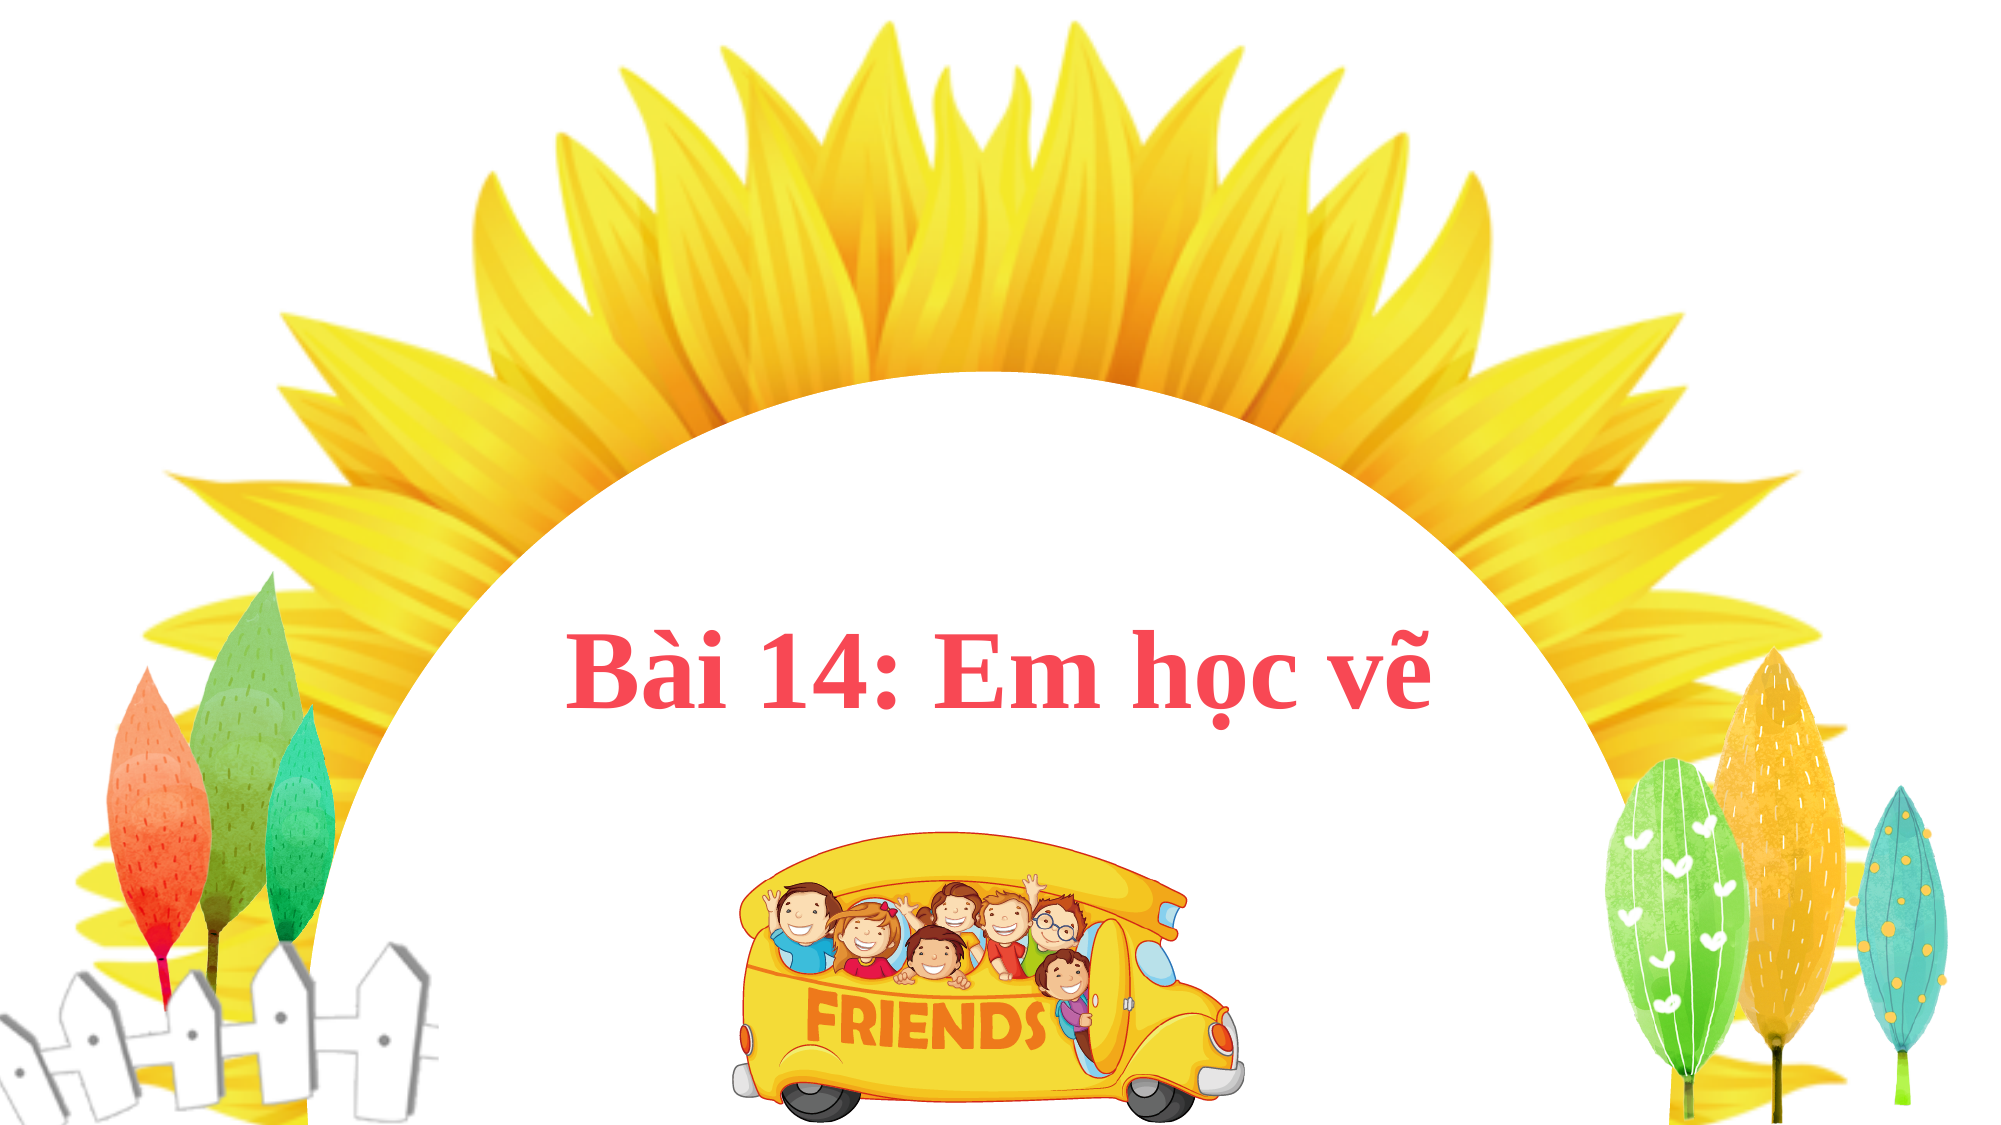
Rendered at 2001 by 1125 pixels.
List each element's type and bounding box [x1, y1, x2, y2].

picture [0, 2, 2000, 1125]
text_box [104, 570, 336, 877]
